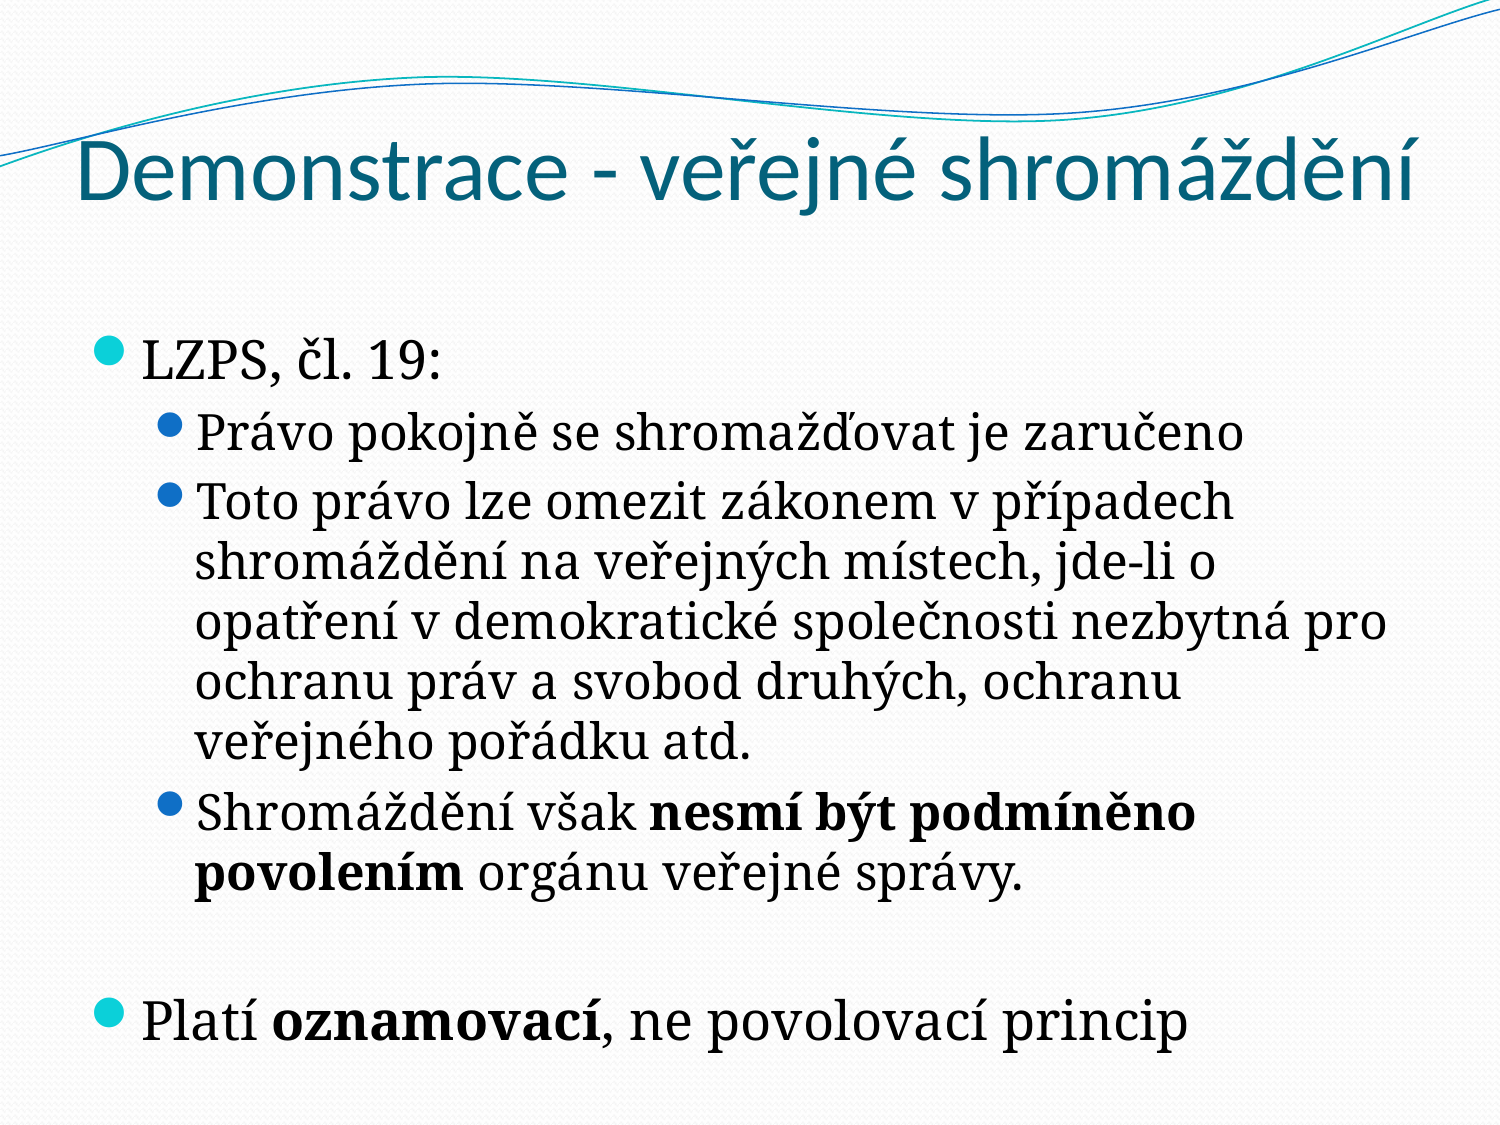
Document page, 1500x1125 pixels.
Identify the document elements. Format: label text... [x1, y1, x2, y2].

list LZPS, čl. 19: Právo pokojně se shromažďovat je zaručeno Toto právo lze omezit zákonem v případech shromáždění na veřejných místech, jde-li o opatření v demokratické společnosti nezbytná pro ochranu práv a svobod druhých, ochranu veřejného pořádku atd. Shromáždění však nesmí být podmíněno povolením orgánu veřejné správy. Platí oznamovací, ne povolovací princip [75, 317, 1425, 1094]
title Demonstrace - veřejné shromáždění [75, 30, 1425, 219]
